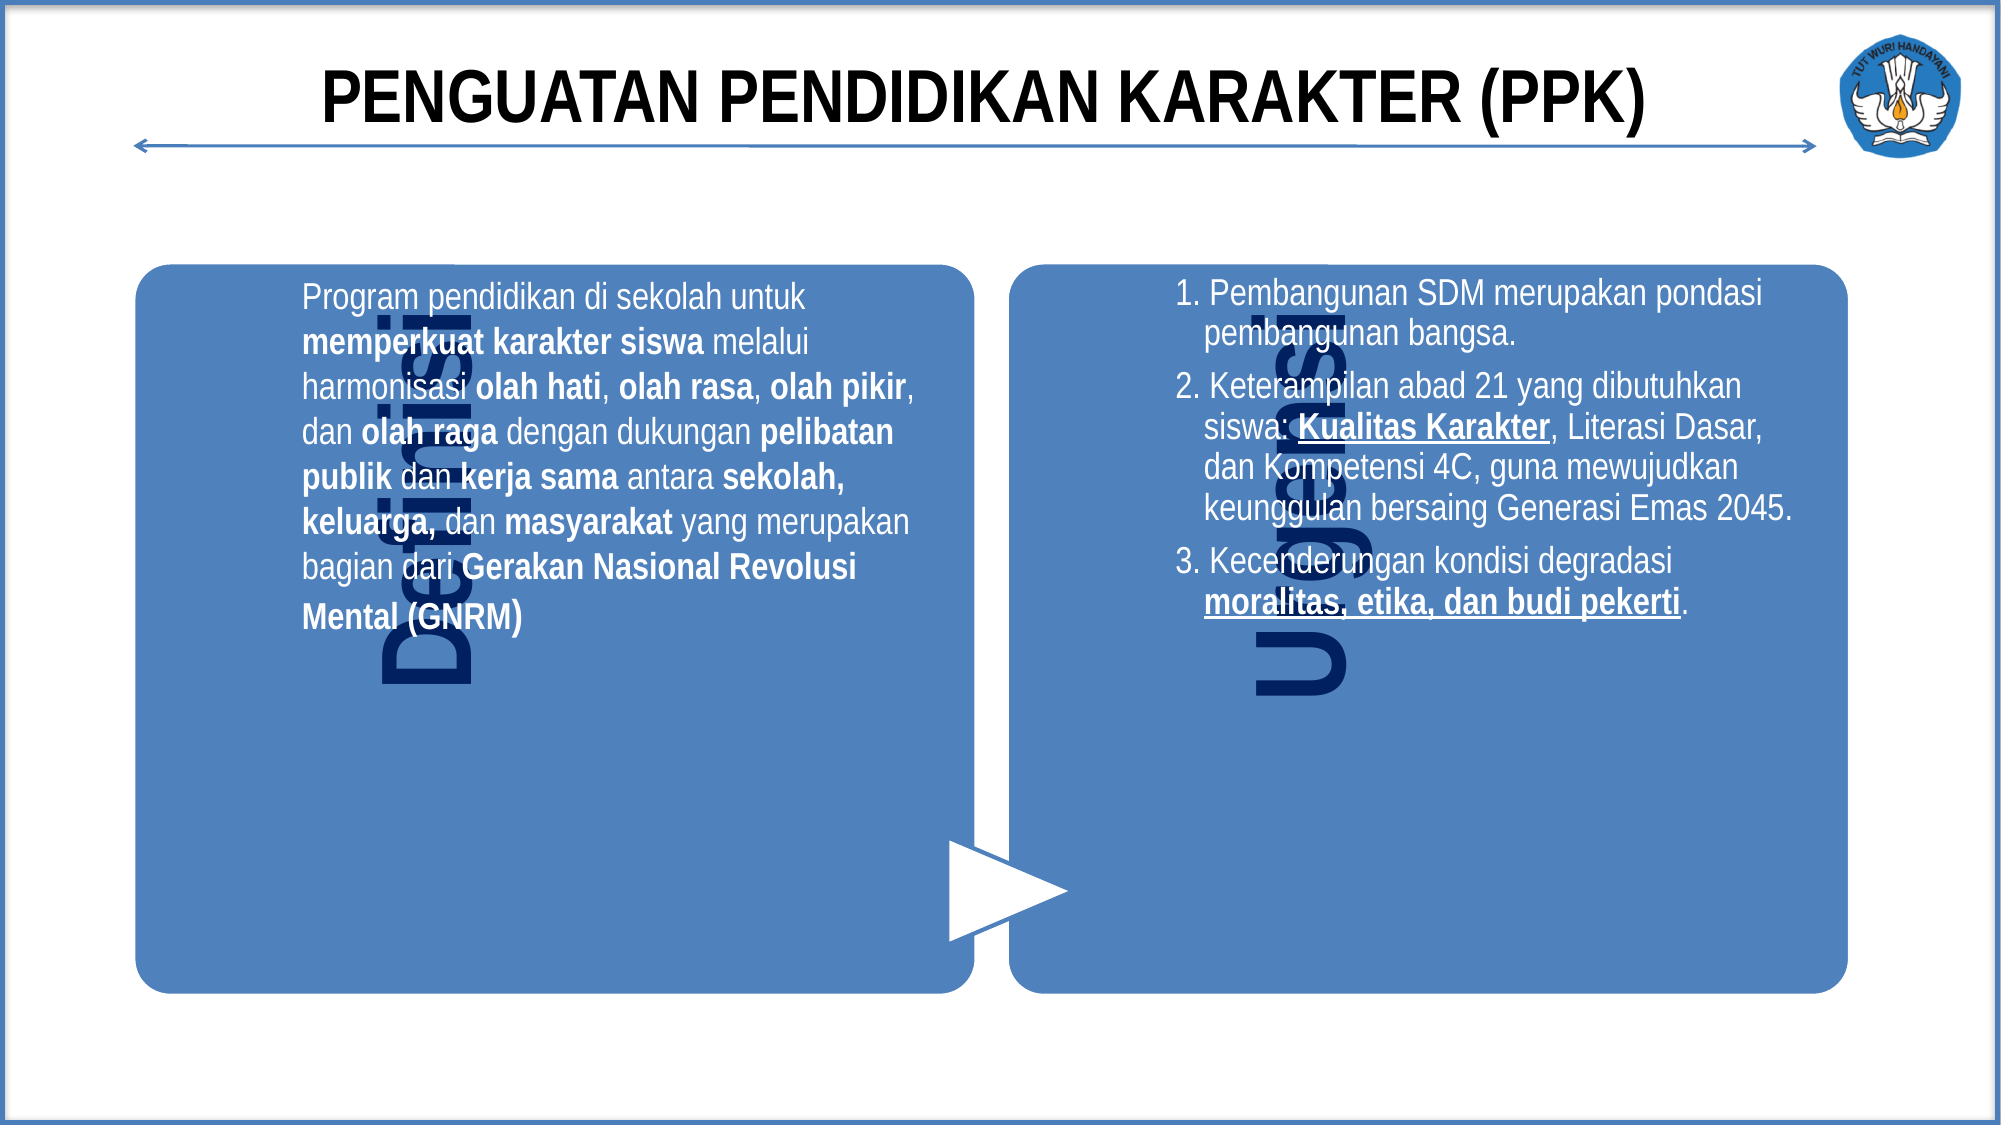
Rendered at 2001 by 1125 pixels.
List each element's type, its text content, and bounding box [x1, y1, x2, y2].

picture [1833, 27, 1967, 163]
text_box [133, 262, 1851, 996]
text_box PENGUATAN PENDIDIKAN KARAKTER (PPK) [306, 39, 1664, 145]
